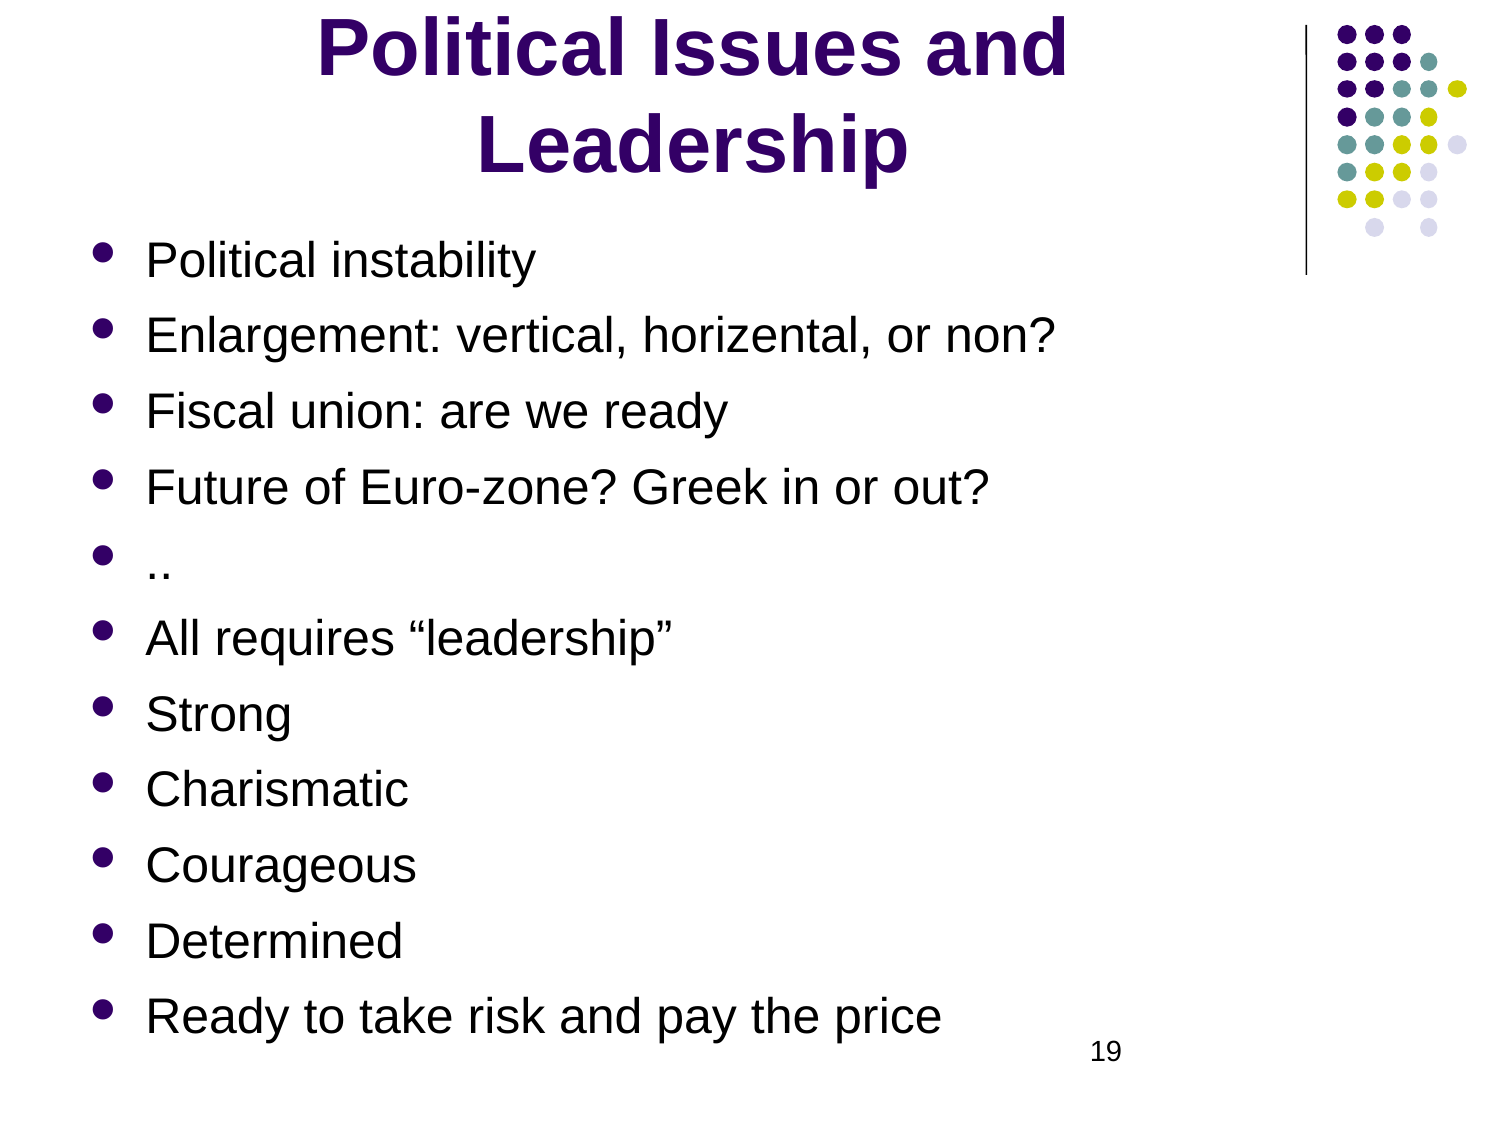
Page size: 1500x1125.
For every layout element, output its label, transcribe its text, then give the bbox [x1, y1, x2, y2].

text_box Political instability Enlargement: vertical, horizental, or non? Fiscal union: are we ready Future of Euro-zone? Greek in or out? .. All requires “leadership” Strong Charismatic Courageous Determined Ready to take risk and pay the price [75, 219, 1424, 1075]
slide_number 19 [1074, 1024, 1425, 1100]
text_box Political Issues and Leadership [75, 20, 1313, 197]
